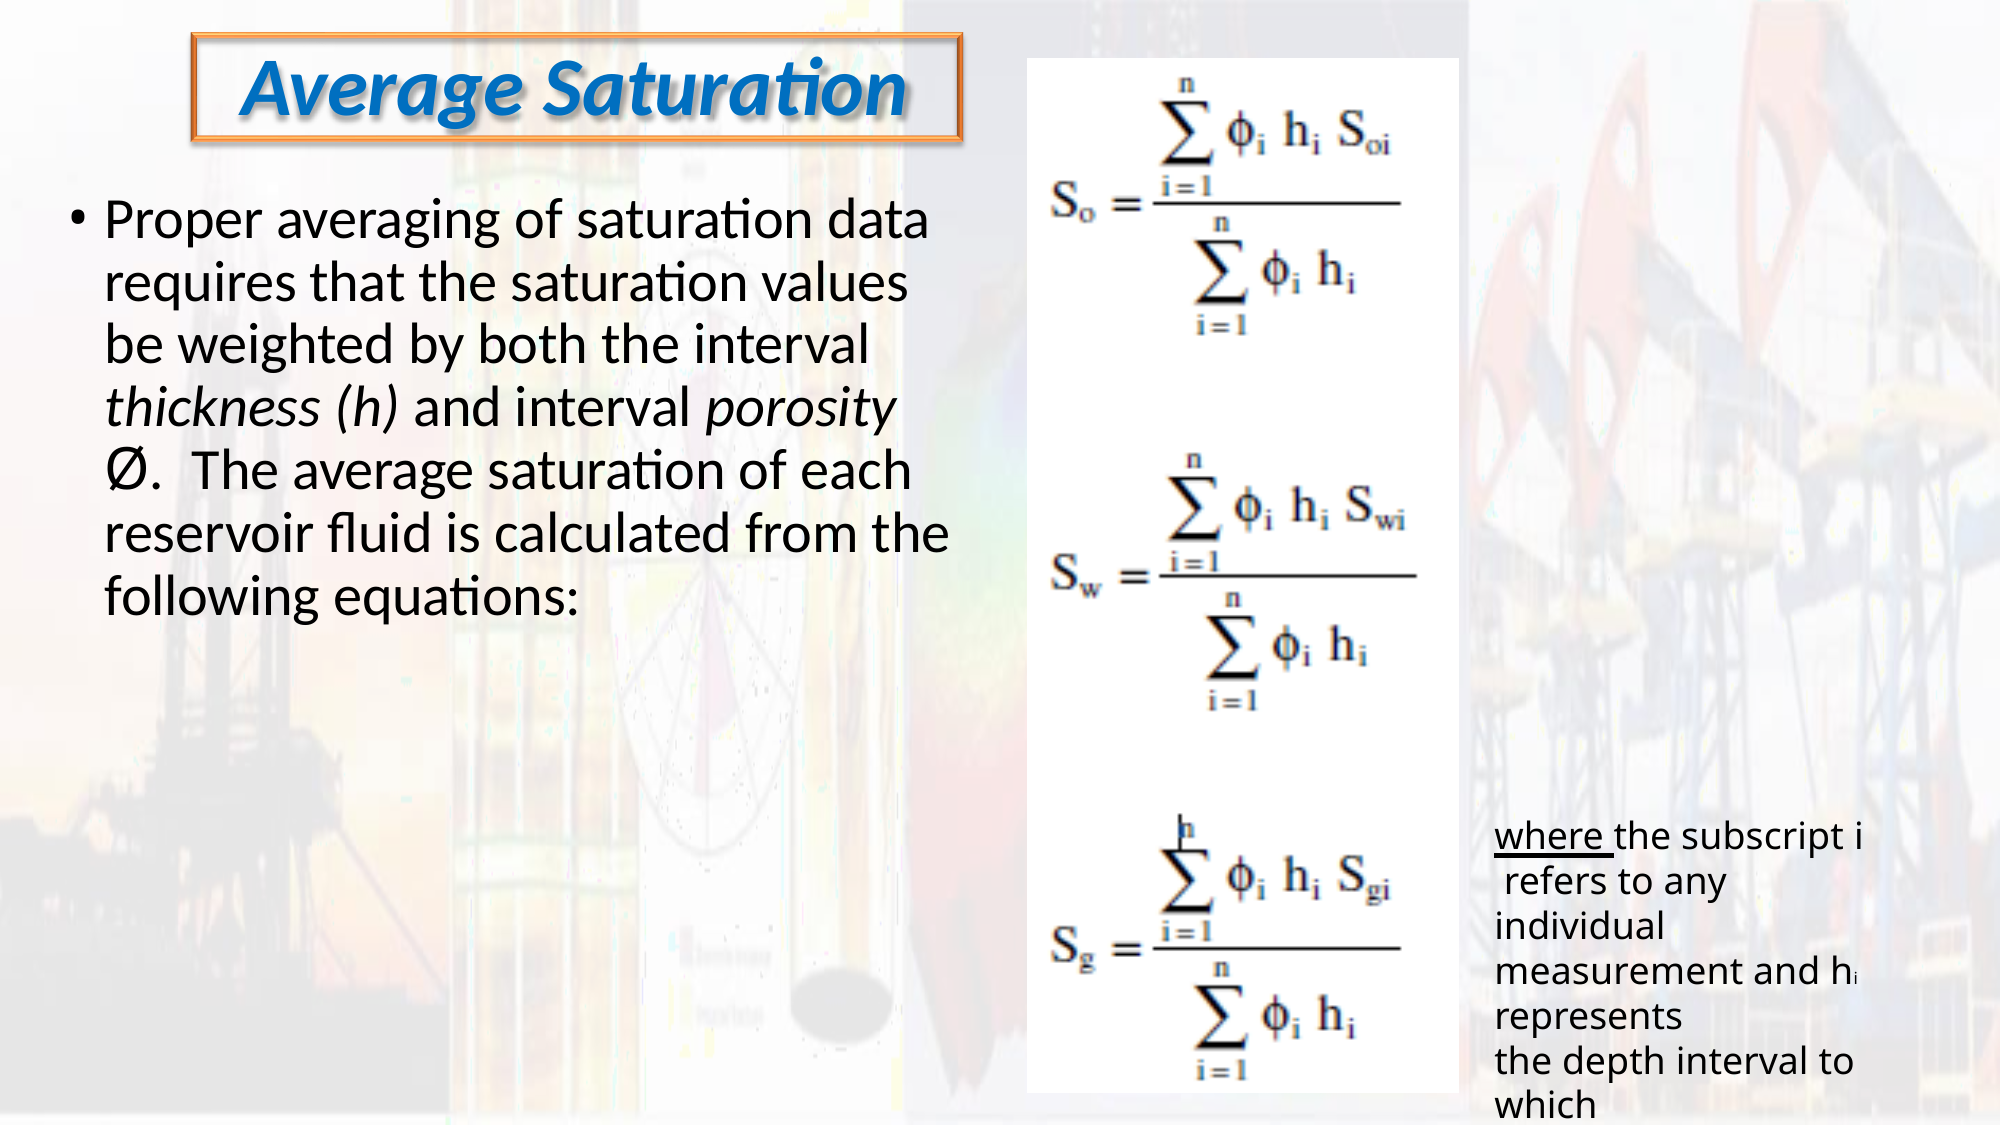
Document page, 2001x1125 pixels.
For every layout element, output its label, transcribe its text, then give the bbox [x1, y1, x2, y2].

text_box where the subscript i refers to any individual measurement and hi represents the depth interval to which Ø, Soi, Sgi, and Swi apply. [1492, 810, 1932, 1125]
picture [0, 0, 2000, 1125]
text_box Proper averaging of saturation data requires that the saturation values be weighted by both the interval thickness (h) and interval porosity Ø. The average saturation of each reservoir fluid is calculated from the following equations: [65, 178, 972, 629]
title Average Saturation [239, 209, 916, 221]
